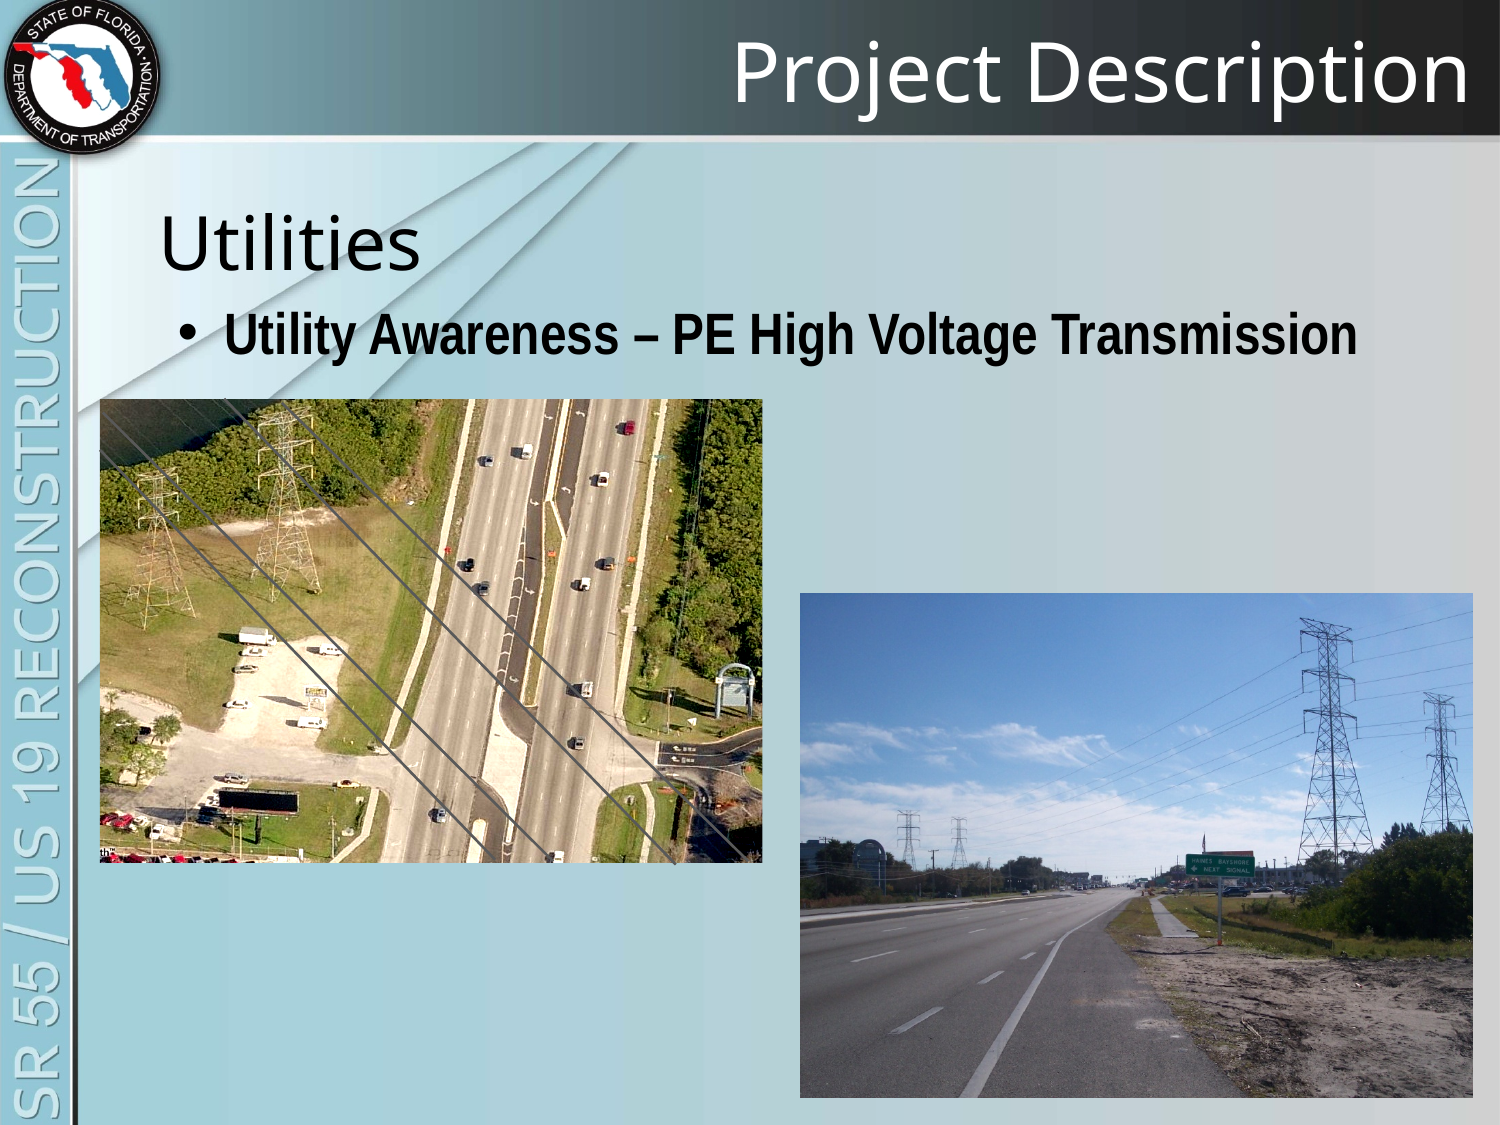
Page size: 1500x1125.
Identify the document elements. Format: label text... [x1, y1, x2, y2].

picture [0, 0, 1500, 1125]
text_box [92, 456, 97, 853]
picture [99, 399, 763, 863]
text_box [216, 405, 684, 858]
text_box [281, 402, 749, 862]
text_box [102, 412, 554, 862]
list Utilities Utility Awareness – PE High Voltage Transmission [87, 187, 1476, 1125]
title Project Description [12, 12, 1488, 126]
picture [799, 593, 1473, 1098]
